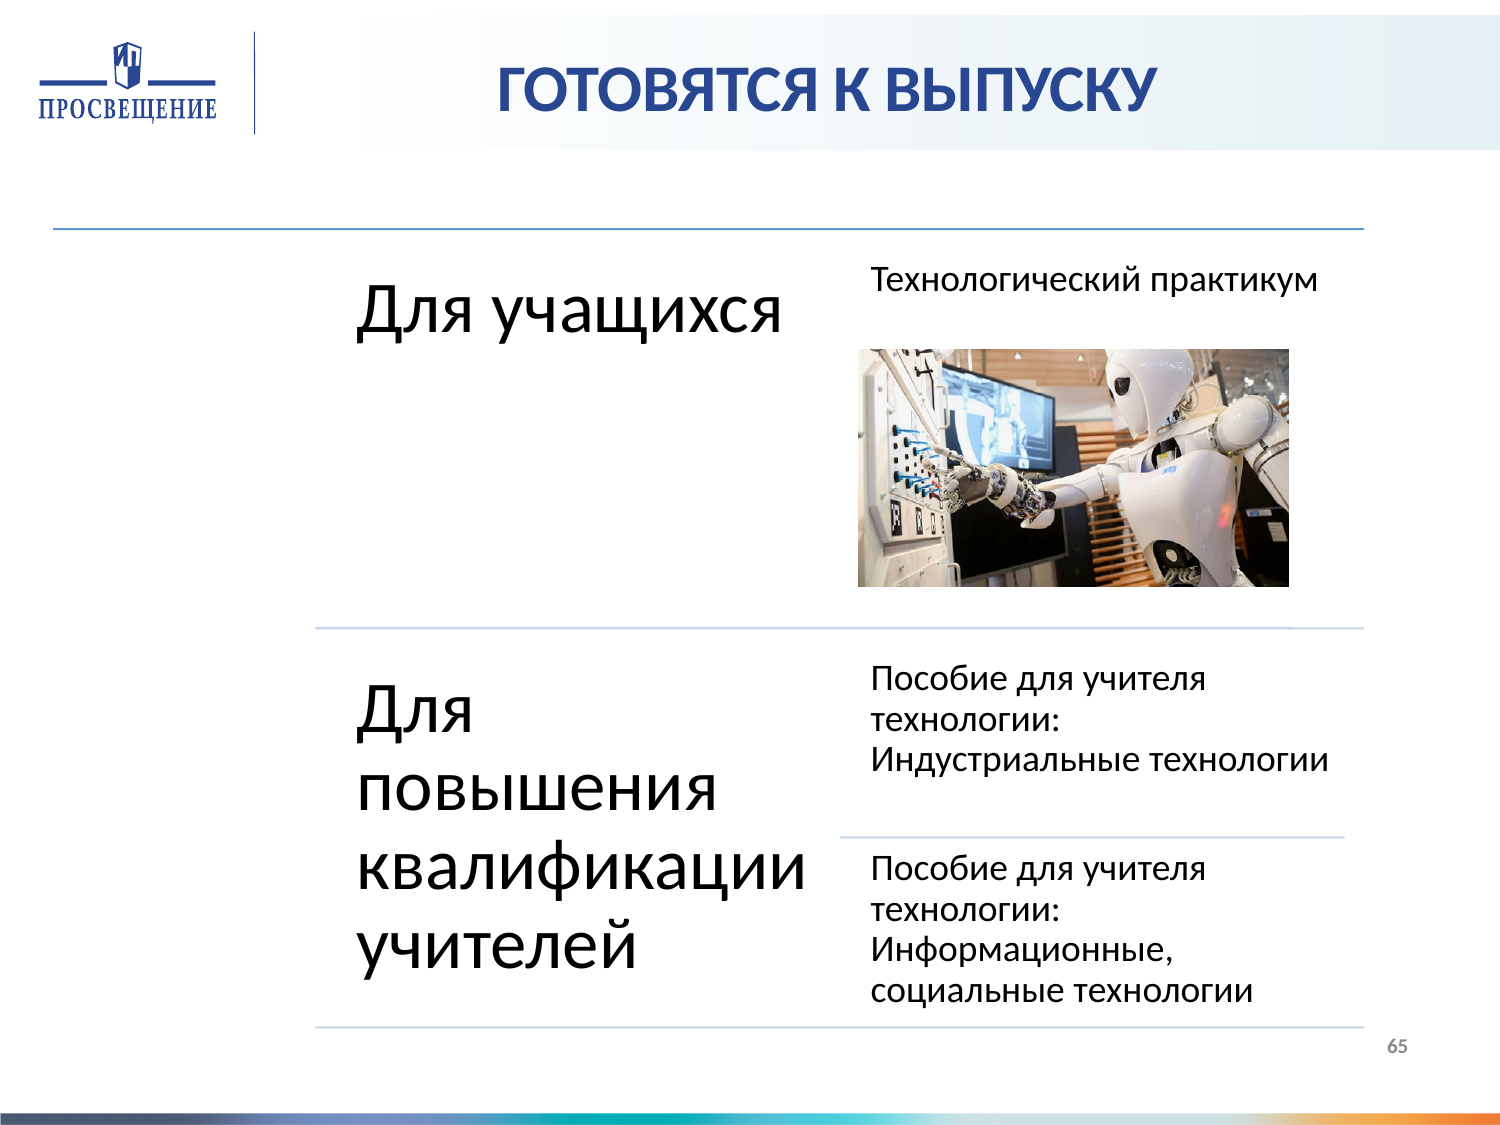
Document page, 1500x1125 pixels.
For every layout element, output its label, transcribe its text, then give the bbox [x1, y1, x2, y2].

title ГОТОВЯТСЯ К ВЫПУСКУ [324, 19, 1331, 162]
picture [2, 1114, 1500, 1124]
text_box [52, 229, 1365, 1047]
picture [858, 349, 1289, 587]
